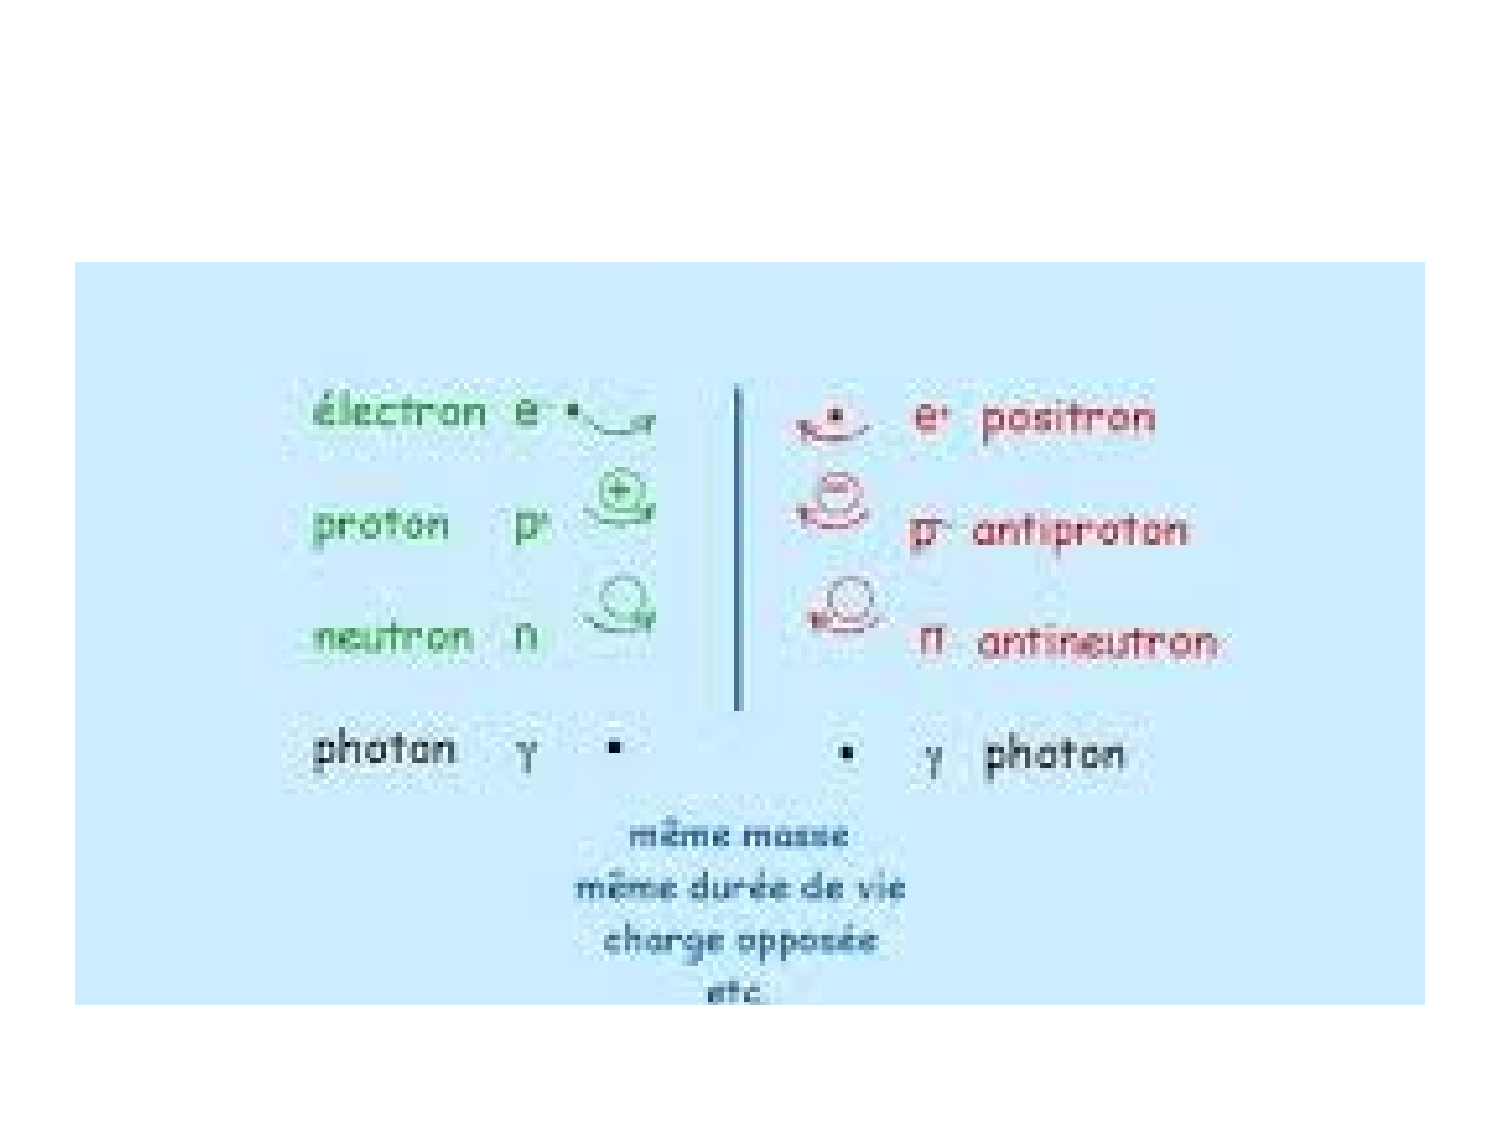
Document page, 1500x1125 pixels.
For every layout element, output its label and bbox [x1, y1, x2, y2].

list [74, 262, 1426, 1006]
